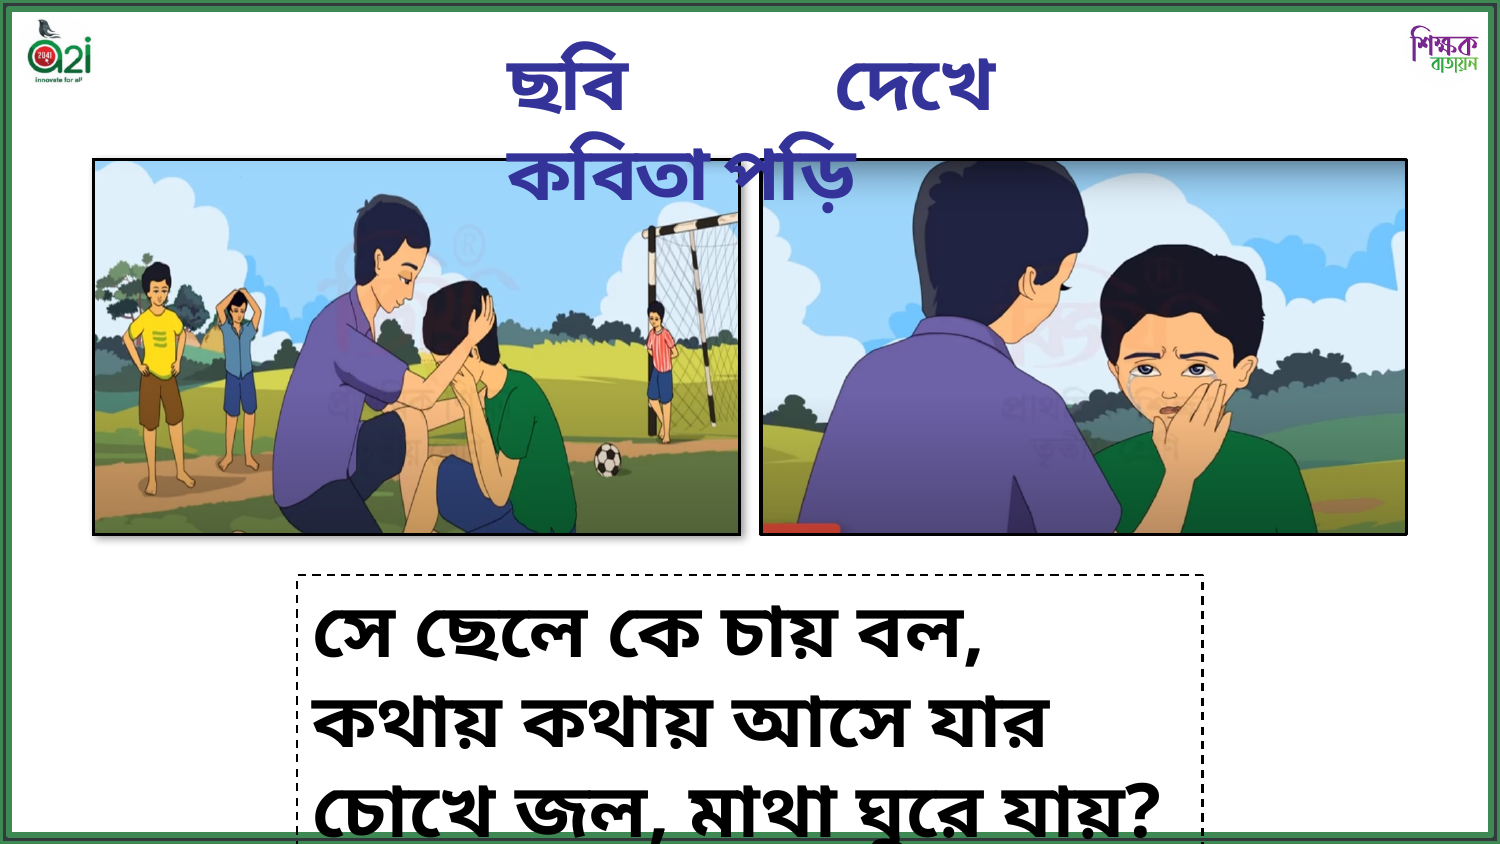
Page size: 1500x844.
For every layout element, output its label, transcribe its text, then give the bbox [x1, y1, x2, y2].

picture [16, 14, 98, 89]
picture [94, 160, 738, 533]
picture [762, 160, 1406, 533]
picture [1401, 12, 1486, 87]
text_box [0, 0, 1500, 844]
text_box সে ছেলে কে চায় বল, কথায় কথায় আসে যার চোখে জল, মাথা ঘুরে যায়? [297, 574, 1203, 844]
text_box ছবি দেখে কবিতা পড়ি [491, 27, 1009, 224]
